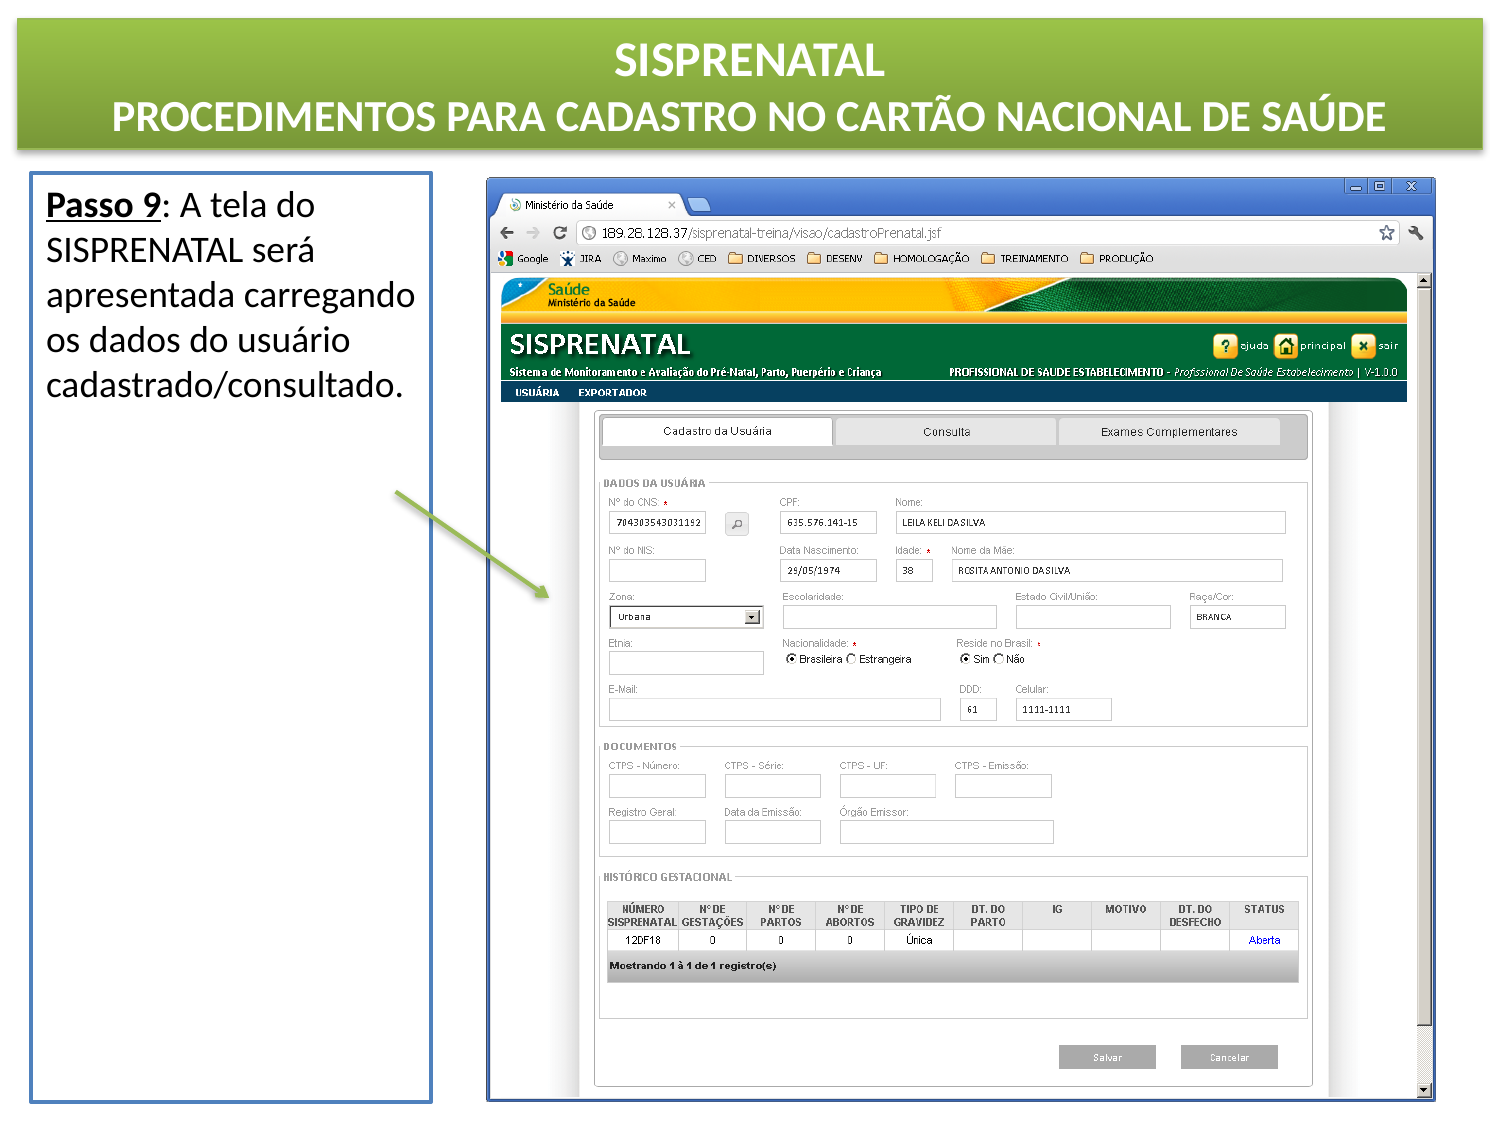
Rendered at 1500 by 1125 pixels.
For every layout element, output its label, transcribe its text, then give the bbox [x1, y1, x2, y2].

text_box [395, 491, 550, 599]
text_box SISPRENATAL PROCEDIMENTOS PARA CADASTRO NO CARTÃO NACIONAL DE SAÚDE [17, 18, 1483, 150]
text_box Passo 9: A tela do SISPRENATAL será apresentada carregando os dados do usuário cadastrado/consultado. [29, 171, 433, 1104]
picture [486, 177, 1436, 1103]
